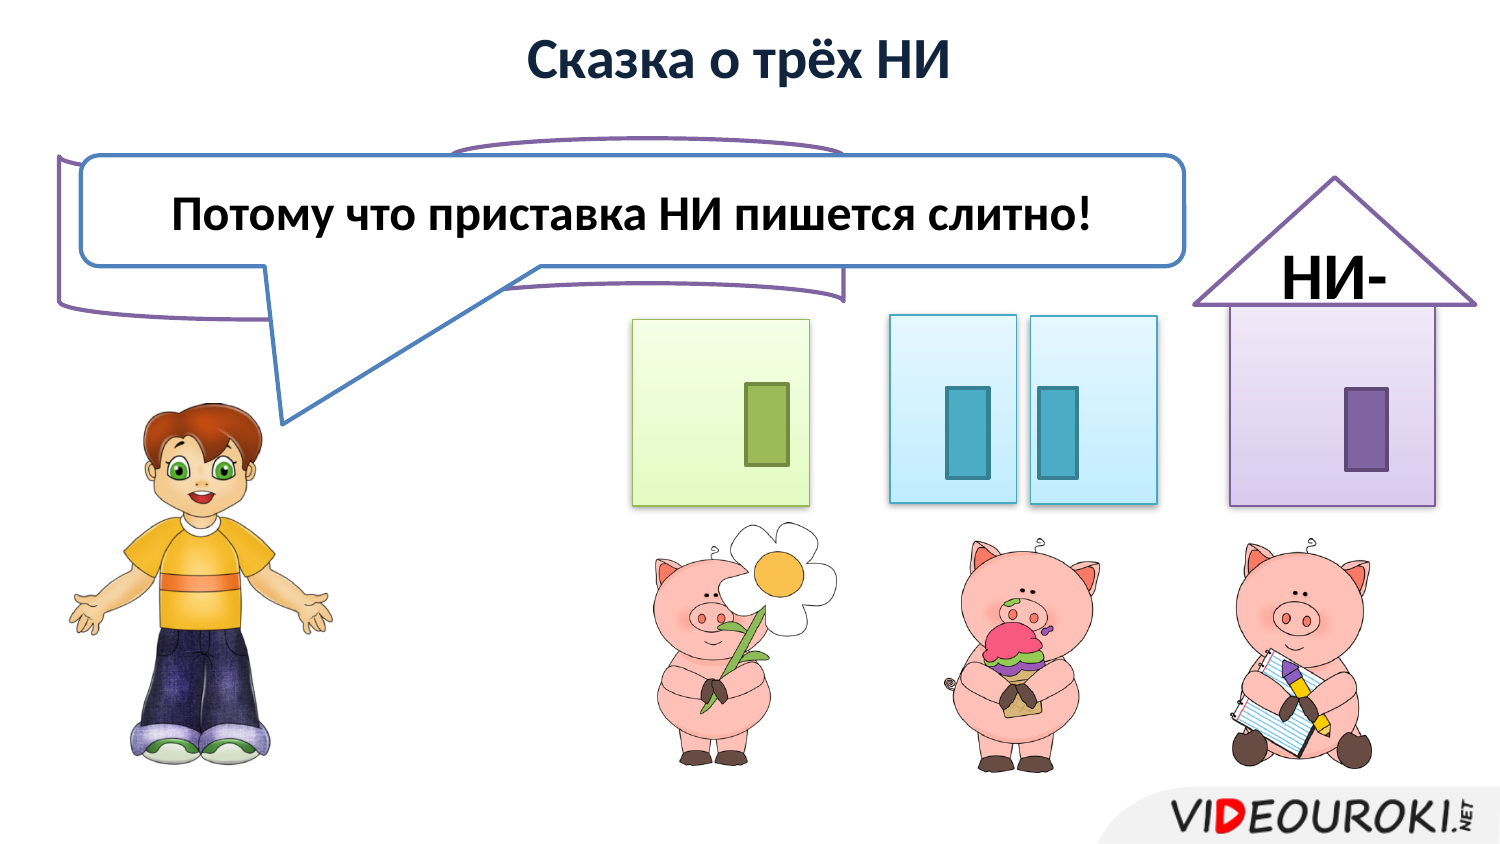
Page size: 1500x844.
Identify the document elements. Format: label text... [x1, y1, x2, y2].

text_box Почему же третье НИ не улетело? [505, 269, 846, 304]
text_box [632, 319, 810, 507]
text_box [744, 382, 790, 467]
text_box Почему же третье НИ не улетело? [56, 154, 268, 322]
text_box Потому что приставка НИ пишется слитно! [78, 153, 1187, 402]
picture [1229, 538, 1372, 770]
picture [653, 522, 838, 766]
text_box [1097, 786, 1500, 844]
text_box НИ- [1192, 175, 1478, 307]
text_box [1037, 386, 1079, 480]
picture [58, 403, 338, 777]
text_box Сказка о трёх НИ [137, 8, 1355, 103]
text_box [1229, 307, 1436, 507]
text_box [945, 386, 991, 480]
text_box [889, 314, 1017, 504]
text_box Почему же третье НИ не улетело? [451, 136, 844, 153]
text_box [1030, 315, 1158, 505]
text_box [1344, 387, 1389, 472]
picture [944, 538, 1100, 773]
